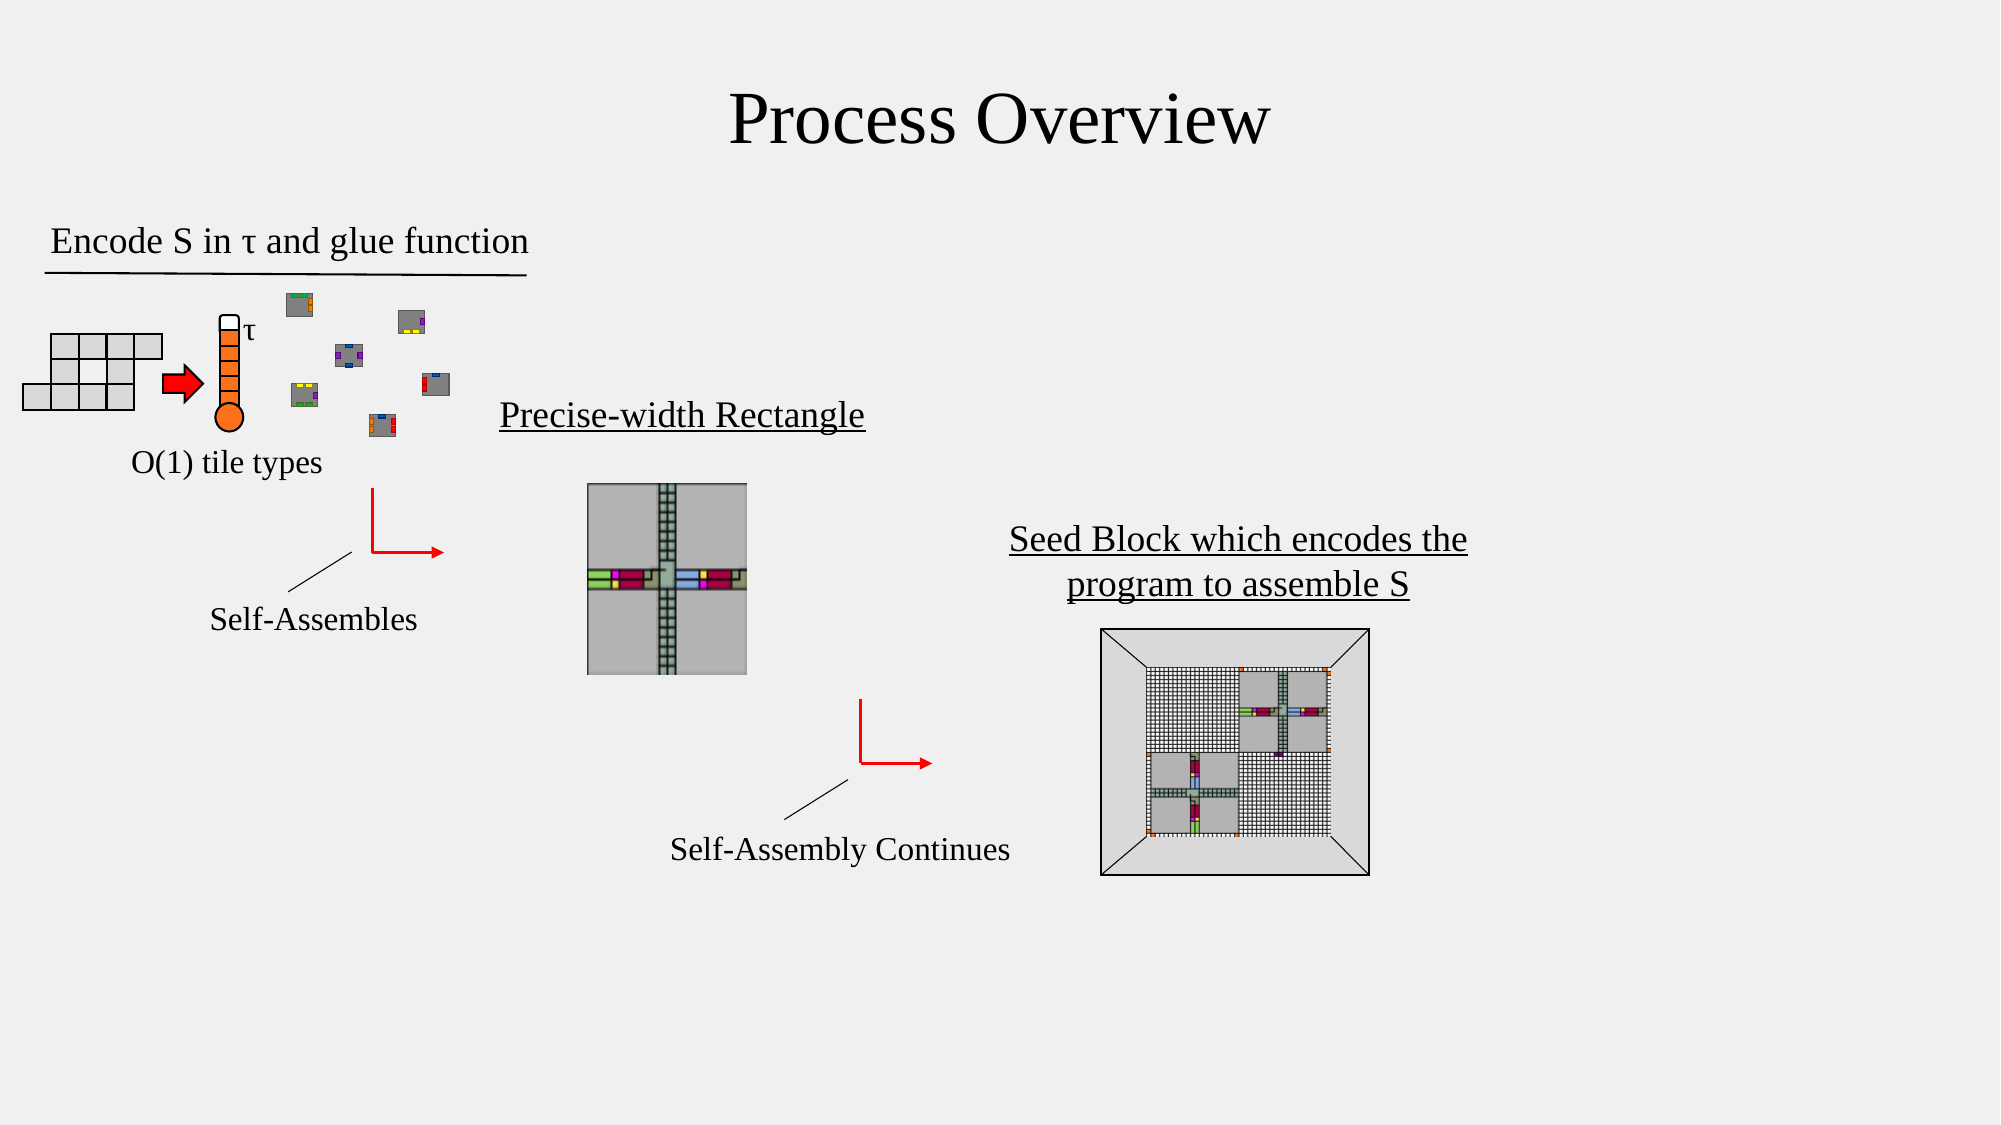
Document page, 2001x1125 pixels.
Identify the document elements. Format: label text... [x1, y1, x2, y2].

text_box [22, 333, 163, 410]
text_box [1100, 628, 1370, 876]
text_box Seed Block which encodes the program to assemble S [994, 506, 1484, 612]
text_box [652, 698, 1029, 876]
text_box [215, 315, 244, 432]
text_box Encode S in τ and glue function [35, 208, 545, 314]
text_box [188, 487, 444, 646]
text_box [163, 362, 205, 405]
text_box Process Overview [0, 61, 2000, 167]
text_box Precise-width Rectangle [484, 382, 881, 443]
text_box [286, 293, 449, 437]
picture [587, 483, 747, 675]
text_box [44, 272, 527, 276]
text_box τ [231, 314, 258, 355]
text_box O(1) tile types [116, 432, 353, 488]
